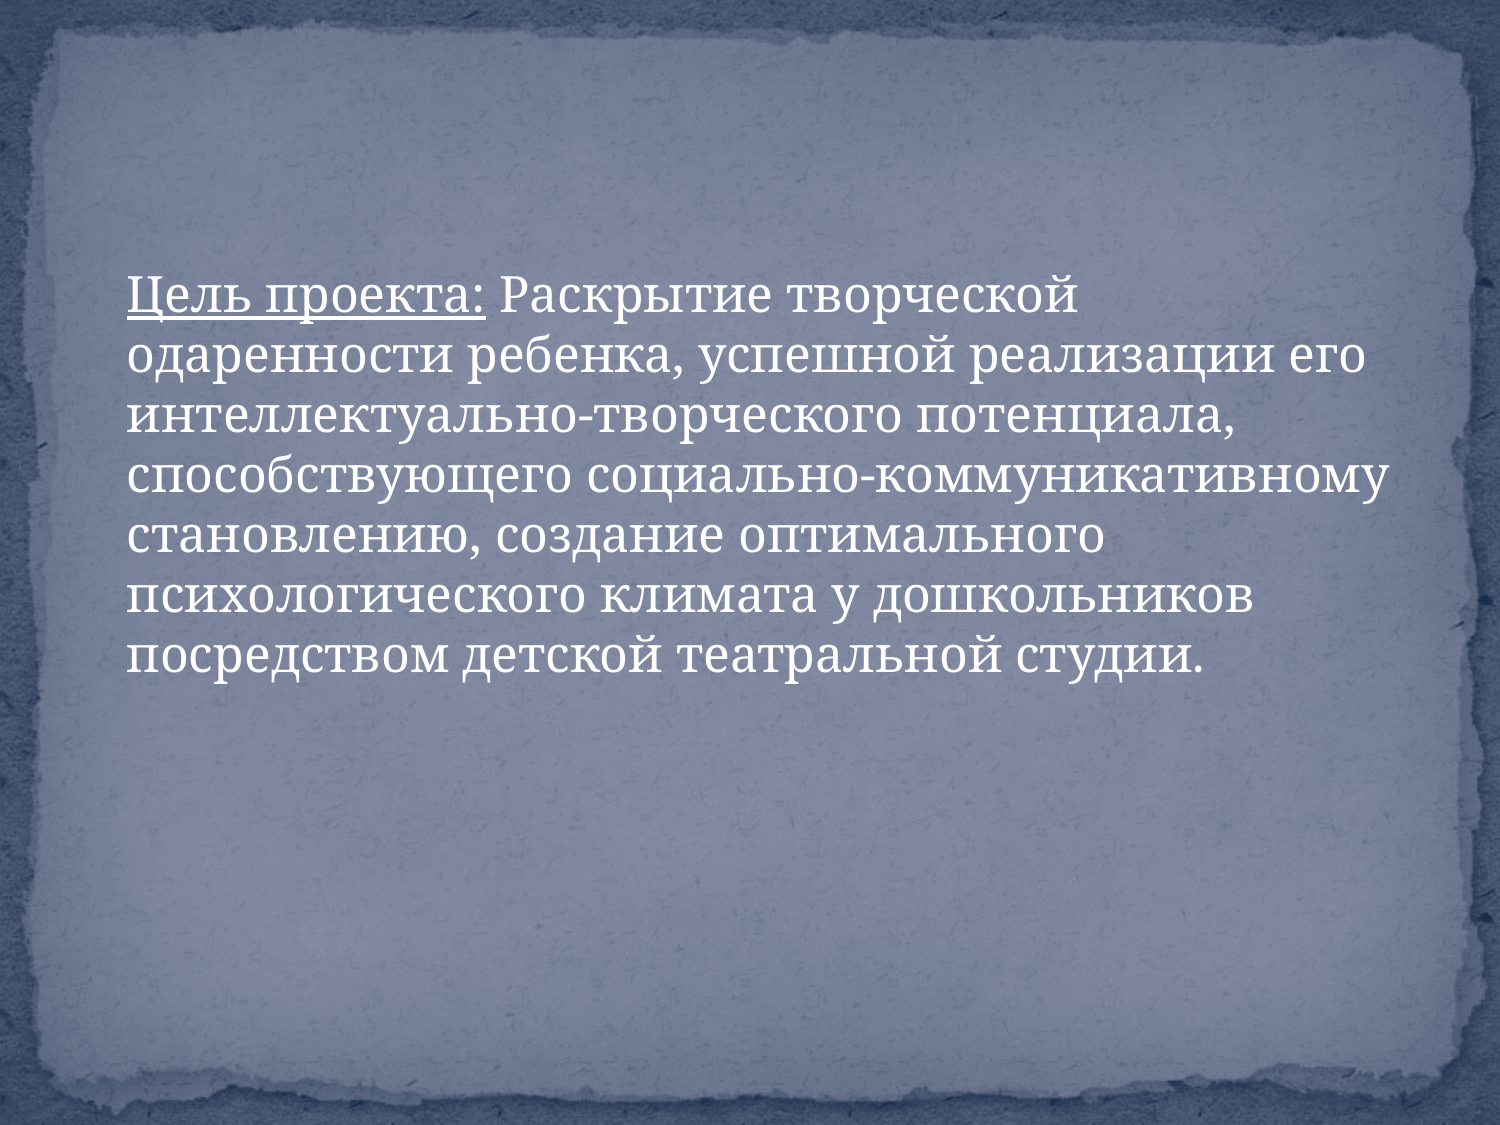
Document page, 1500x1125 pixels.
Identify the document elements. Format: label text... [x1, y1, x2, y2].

text_box Цель проекта: Раскрытие творческой одаренности ребенка, успешной реализации его интеллектуально-творческого потенциала, способствующего социально-коммуникативному становлению, создание оптимального психологического климата у дошкольников посредством детской театральной студии. [112, 255, 1424, 781]
